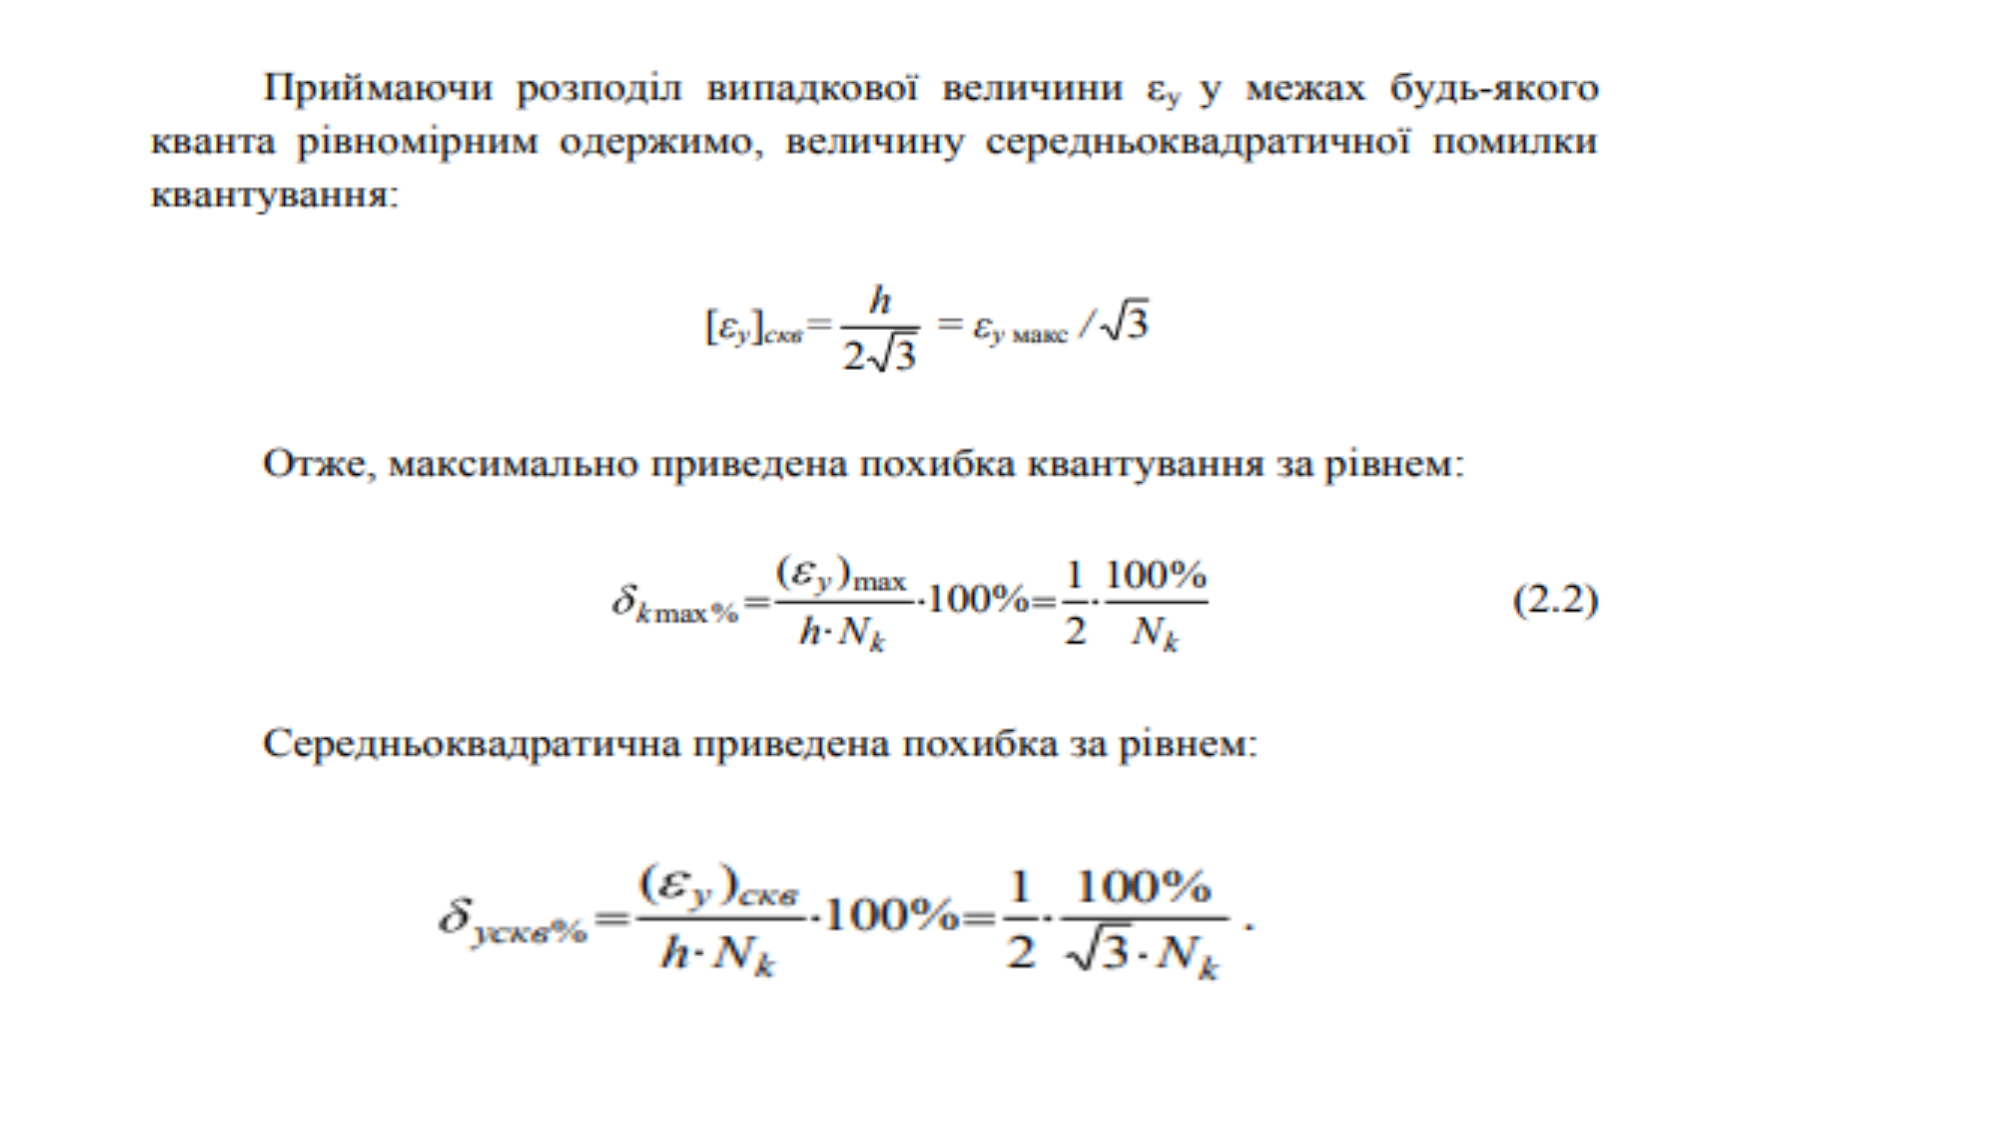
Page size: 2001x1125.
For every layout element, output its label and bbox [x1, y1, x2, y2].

list [101, 41, 1662, 782]
picture [25, 831, 1736, 988]
